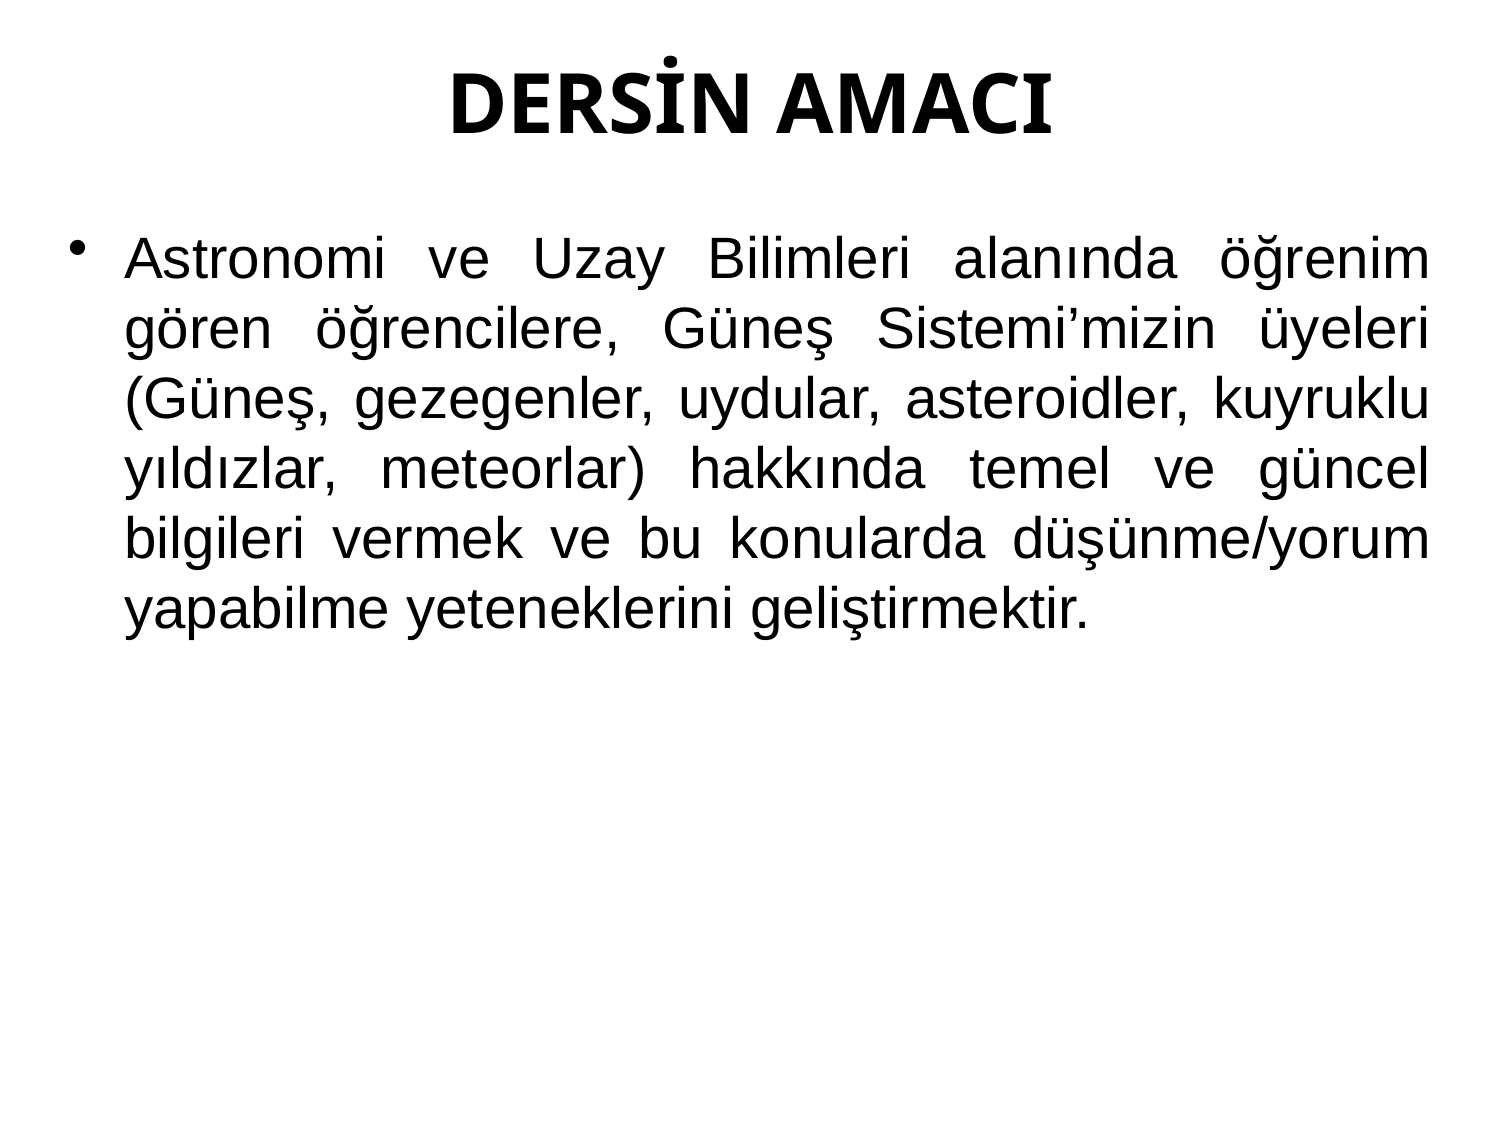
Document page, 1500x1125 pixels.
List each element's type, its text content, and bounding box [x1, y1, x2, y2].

text_box DERSİN AMACI Astronomi ve Uzay Bilimleri alanında öğrenim gören öğrencilere, Güneş Sistemi’mizin üyeleri (Güneş, gezegenler, uydular, asteroidler, kuyruklu yıldızlar, meteorlar) hakkında temel ve güncel bilgileri vermek ve bu konularda düşünme/yorum yapabilme yeteneklerini geliştirmektir. [53, 42, 1447, 648]
